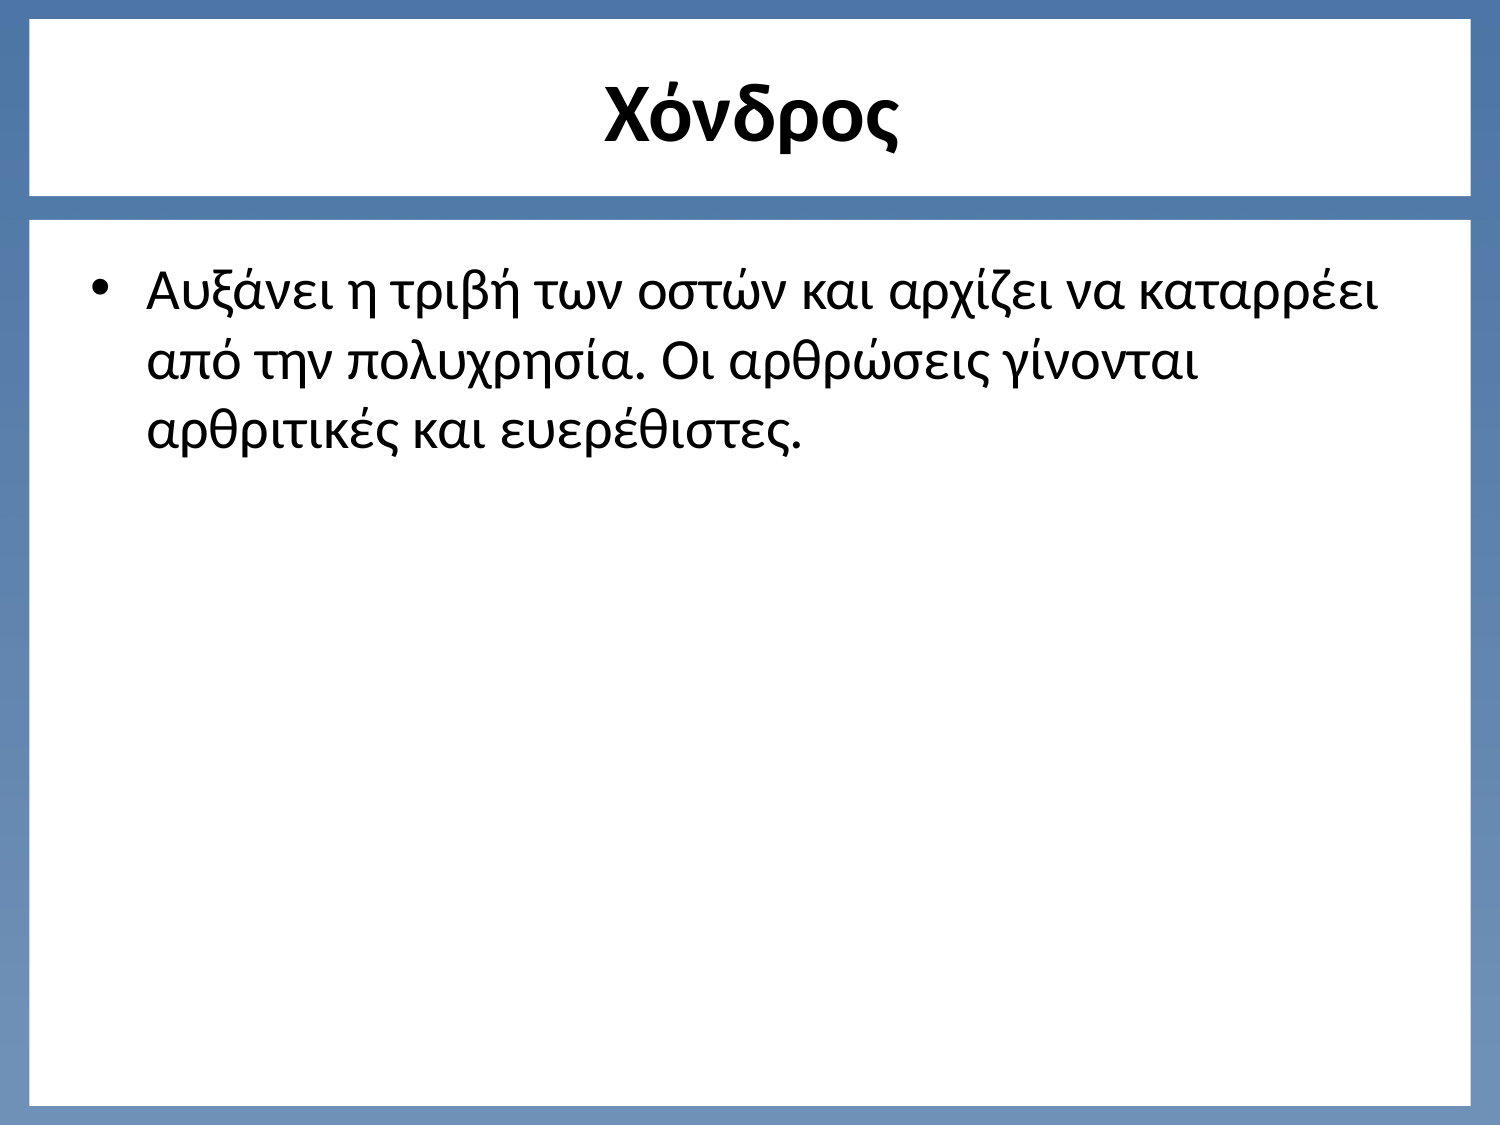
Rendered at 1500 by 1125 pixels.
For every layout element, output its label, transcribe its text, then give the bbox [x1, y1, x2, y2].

list Αυξάνει η τριβή των οστών και αρχίζει να καταρρέει από την πολυχρησία. Οι αρθρώσεις γίνονται αρθριτικές και ευερέθιστες. [75, 243, 1425, 1024]
title Χόνδρος [76, 19, 1427, 197]
